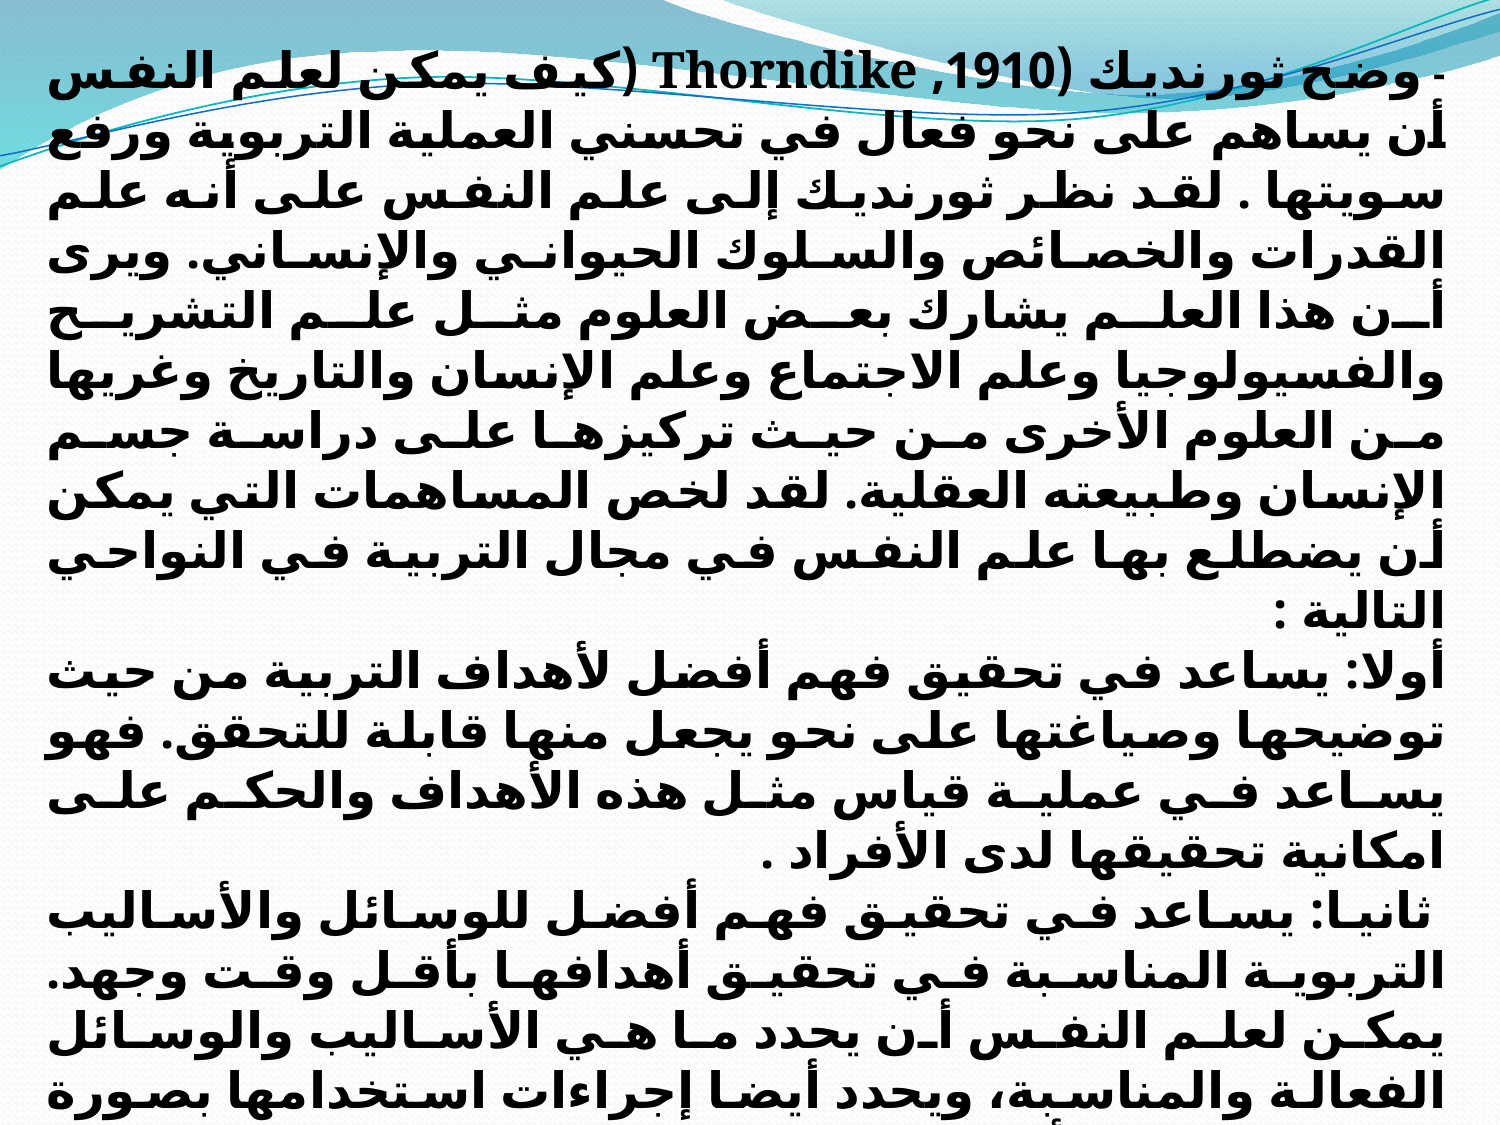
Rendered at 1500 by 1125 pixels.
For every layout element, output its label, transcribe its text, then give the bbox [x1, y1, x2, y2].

text_box - وضح ثورنديك (1910, Thorndike (كيف يمكن لعلم النفس أن يساهم على نحو فعال في تحسني العملية التربوية ورفع سويتها . لقد نظر ثورنديك إلى علم النفس على أنه علم القدرات والخصائص والسلوك الحيواني والإنساني. ويرى أن هذا العلم يشارك بعض العلوم مثل علم التشريح والفسيولوجيا وعلم الاجتماع وعلم الإنسان والتاريخ وغريها من العلوم الأخرى من حيث تركيزها على دراسة جسم الإنسان وطبيعته العقلية. لقد لخص المساهمات التي يمكن أن يضطلع بها علم النفس في مجال التربية في النواحي التالية : أولا: يساعد في تحقيق فهم أفضل لأهداف التربية من حيث توضيحها وصياغتها على نحو يجعل منها قابلة للتحقق. فهو يساعد في عملية قياس مثل هذه الأهداف والحكم على امكانية تحقيقها لدى الأفراد . ثانيا: يساعد في تحقيق فهم أفضل للوسائل والأساليب التربوية المناسبة في تحقيق أهدافها بأقل وقت وجهد. يمكن لعلم النفس أن يحدد ما هي الأساليب والوسائل الفعالة والمناسبة، ويحدد أيضا إجراءات استخدامها بصورة مثلى، ويسهم أيضا في تحديد طرق التدريس المناسبة والمقارنة بينها وتقييم نتائجها . ثالثا: يساعد في تحقيق فهم أفضل للفروق الفردية في الخصائص والقدرات التي توجد بني الأفراد، وهذا بالتالي يمكن من التنويع في استراتيجيات وأساليب التعلم على نحو يساعد المتعلمين على اكتساب المعارف والخبرات والمهارات حسب قدراتهم . [31, 30, 1461, 1125]
